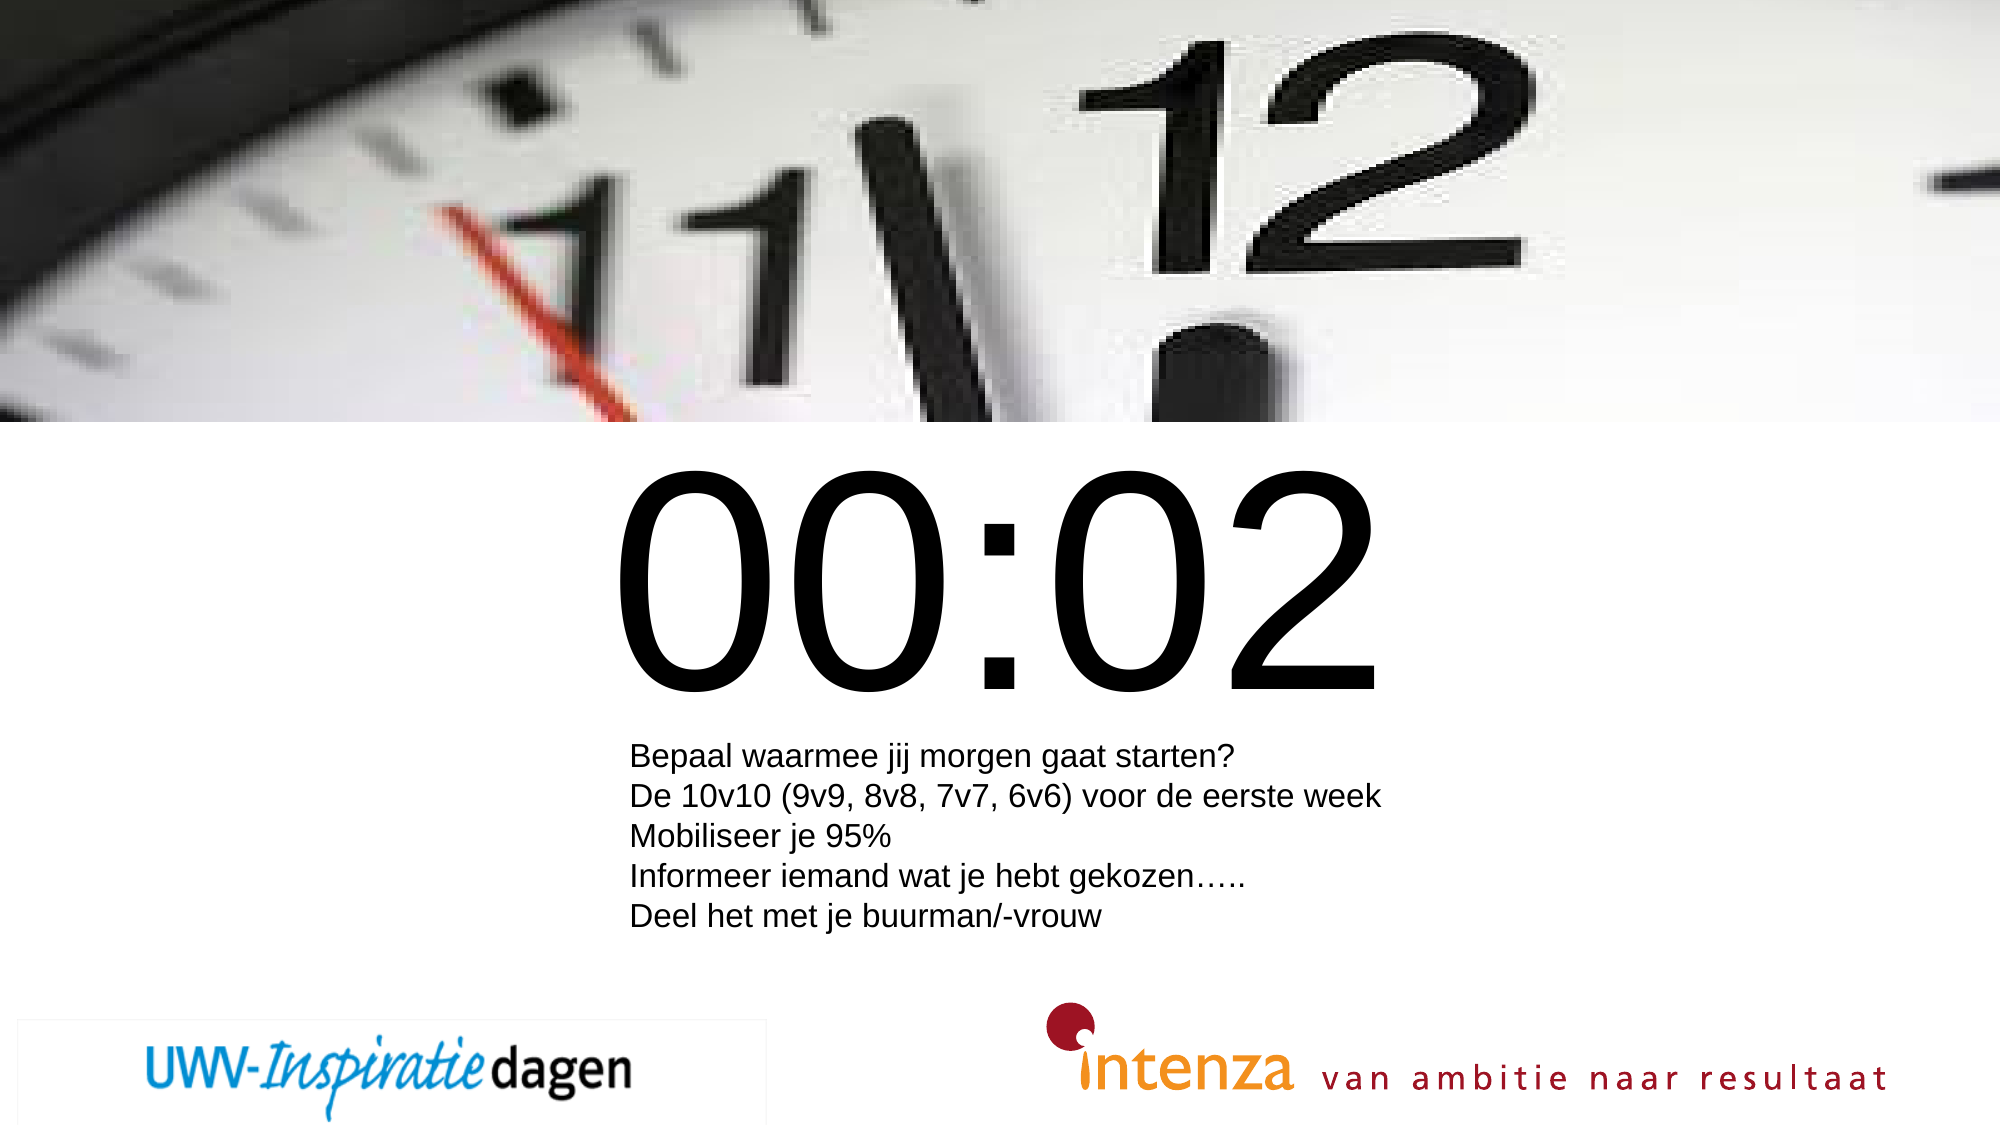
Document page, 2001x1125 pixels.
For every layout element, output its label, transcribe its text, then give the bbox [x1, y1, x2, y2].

text_box Bepaal waarmee jij morgen gaat starten? De 10v10 (9v9, 8v8, 7v7, 6v6) voor de eerste week Mobiliseer je 95% Informeer iemand wat je hebt gekozen….. Deel het met je buurman/-vrouw [614, 727, 1615, 942]
text_box 00:02 [437, 433, 1563, 759]
picture [17, 1019, 767, 1125]
picture [0, 0, 2000, 422]
